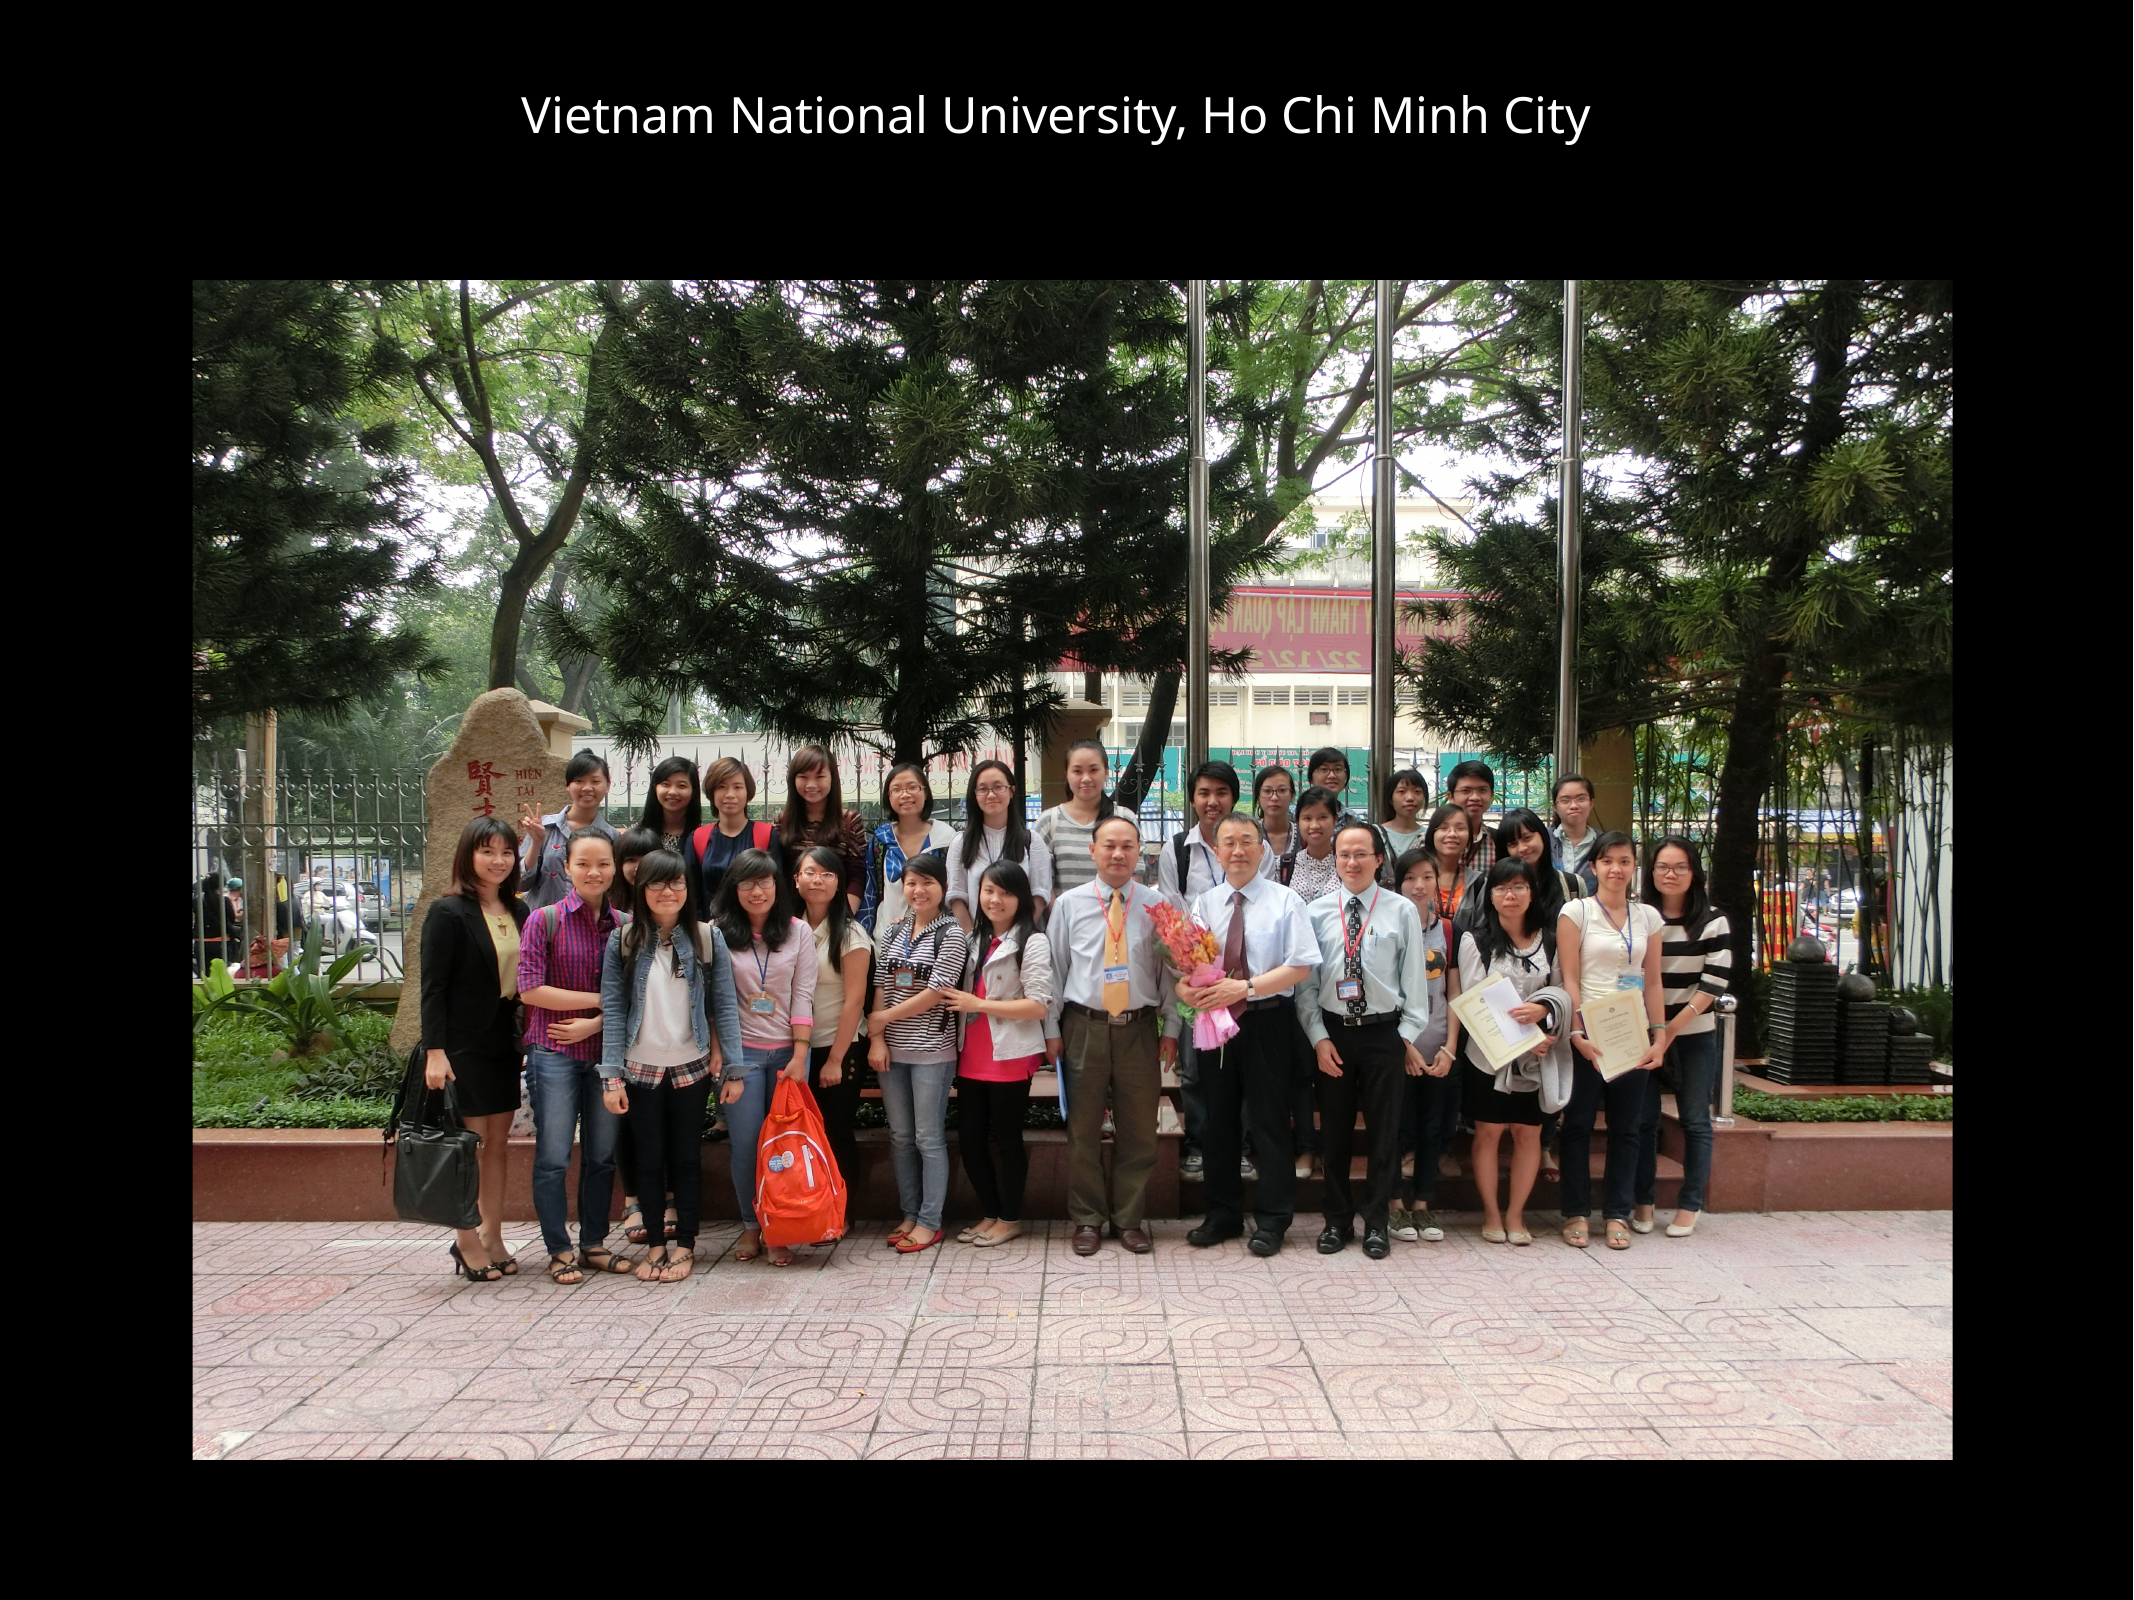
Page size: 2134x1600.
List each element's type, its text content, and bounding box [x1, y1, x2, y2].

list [192, 279, 1953, 1460]
title Vietnam National University, Ho Chi Minh City [208, 41, 1906, 186]
